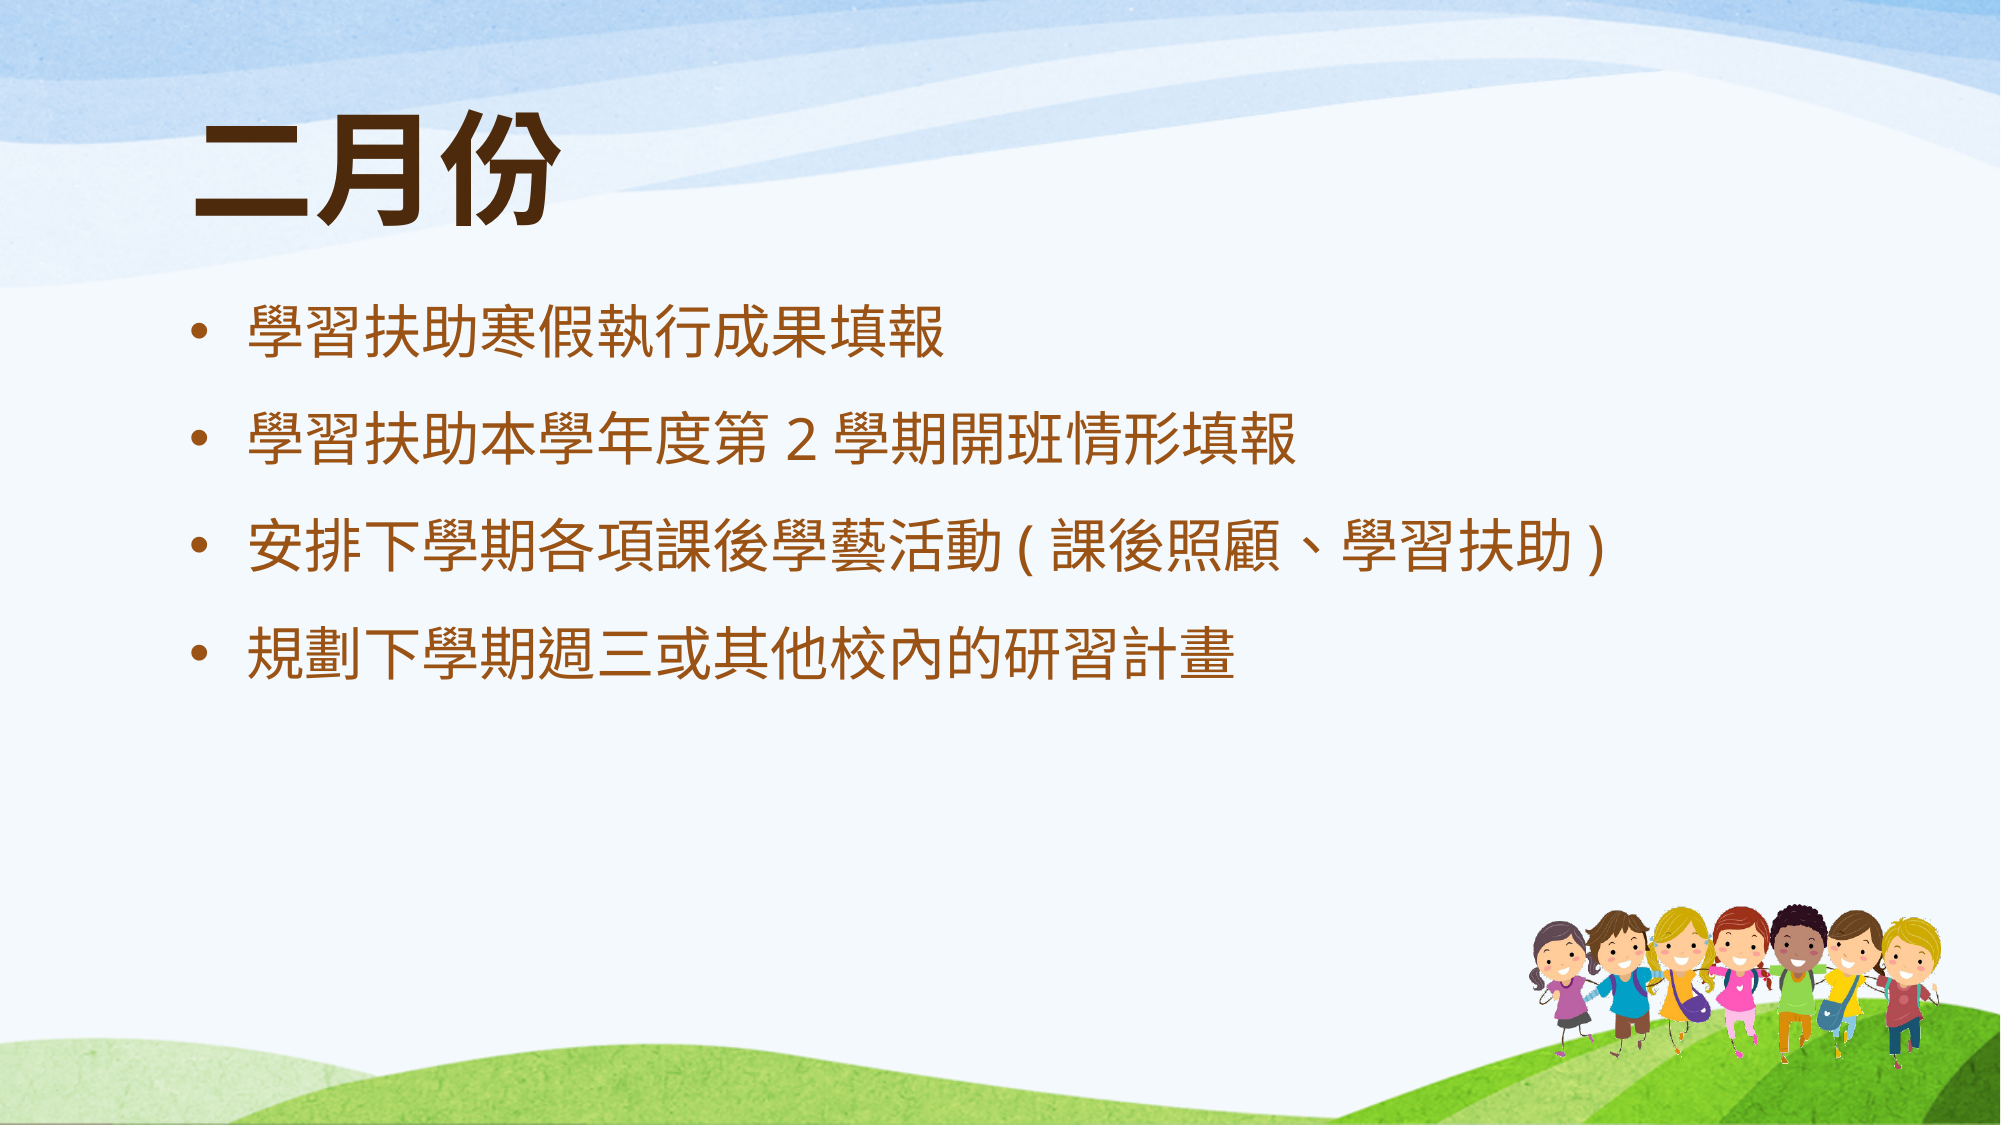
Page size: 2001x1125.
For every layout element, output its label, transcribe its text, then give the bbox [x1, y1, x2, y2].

list 學習扶助寒假執行成果填報 學習扶助本學年度第2學期開班情形填報 安排下學期各項課後學藝活動(課後照顧、學習扶助) 規劃下學期週三或其他校內的研習計畫 [174, 287, 1907, 982]
title 二月份 [174, 50, 1825, 250]
picture [0, 0, 2001, 1125]
